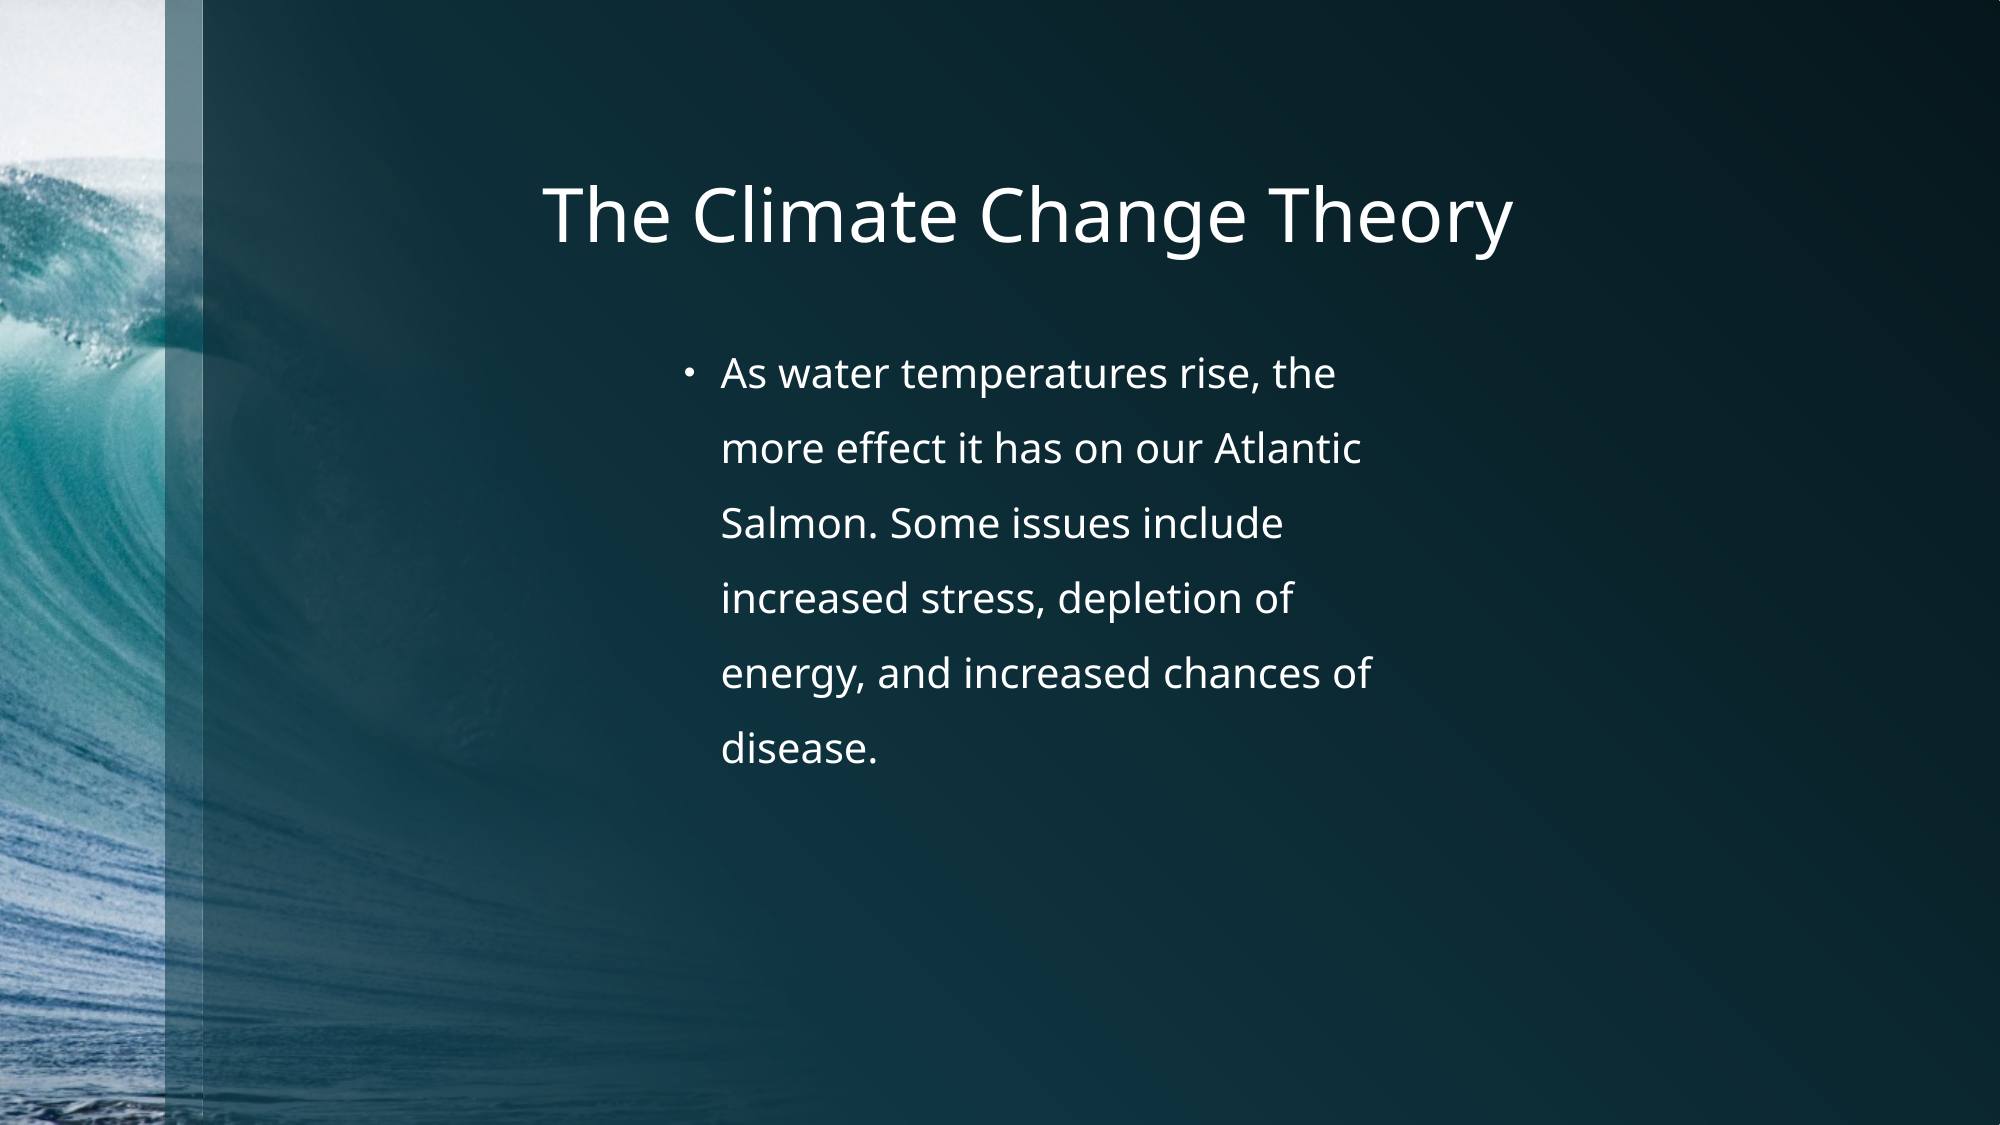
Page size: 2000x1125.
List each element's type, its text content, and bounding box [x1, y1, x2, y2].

list As water temperatures rise, the more effect it has on our Atlantic Salmon. Some issues include increased stress, depletion of energy, and increased chances of disease. [668, 314, 1394, 890]
picture [0, 0, 2000, 1125]
title The Climate Change Theory [527, 66, 1652, 267]
